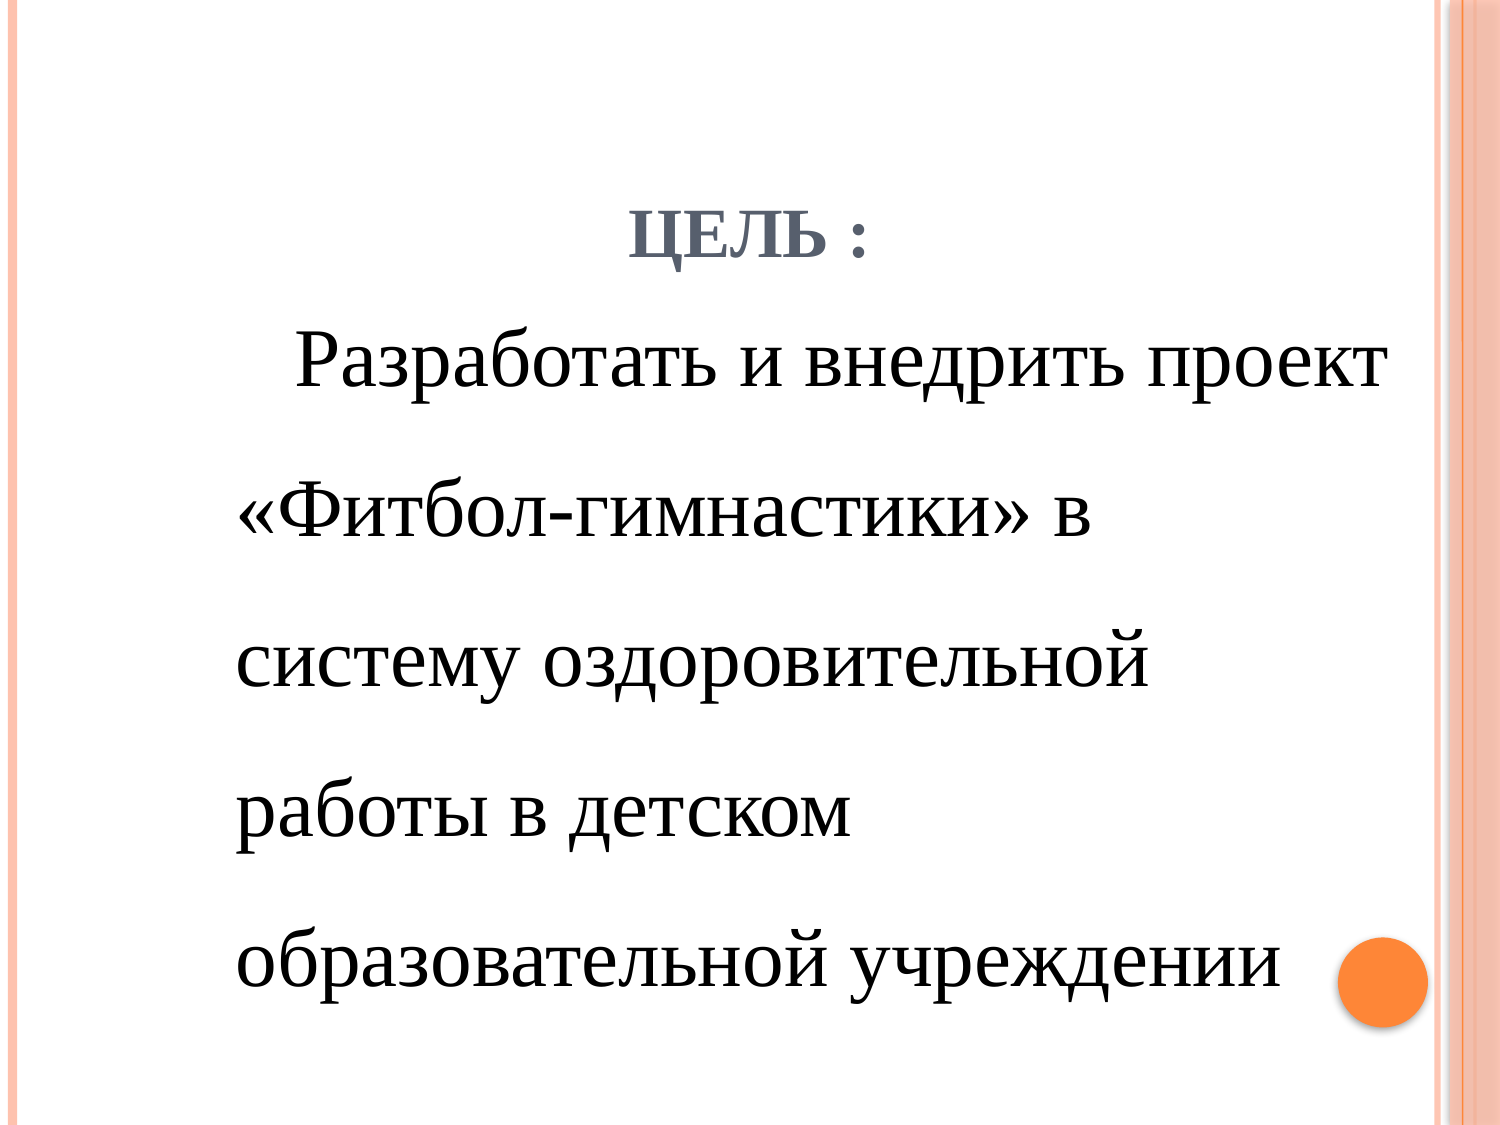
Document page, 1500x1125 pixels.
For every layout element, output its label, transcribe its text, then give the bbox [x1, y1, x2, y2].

title Цель : [75, 115, 1425, 364]
list Разработать и внедрить проект «Фитбол-гимнастики» в систему оздоровительной работы в детском образовательной учреждении [175, 246, 1406, 1034]
